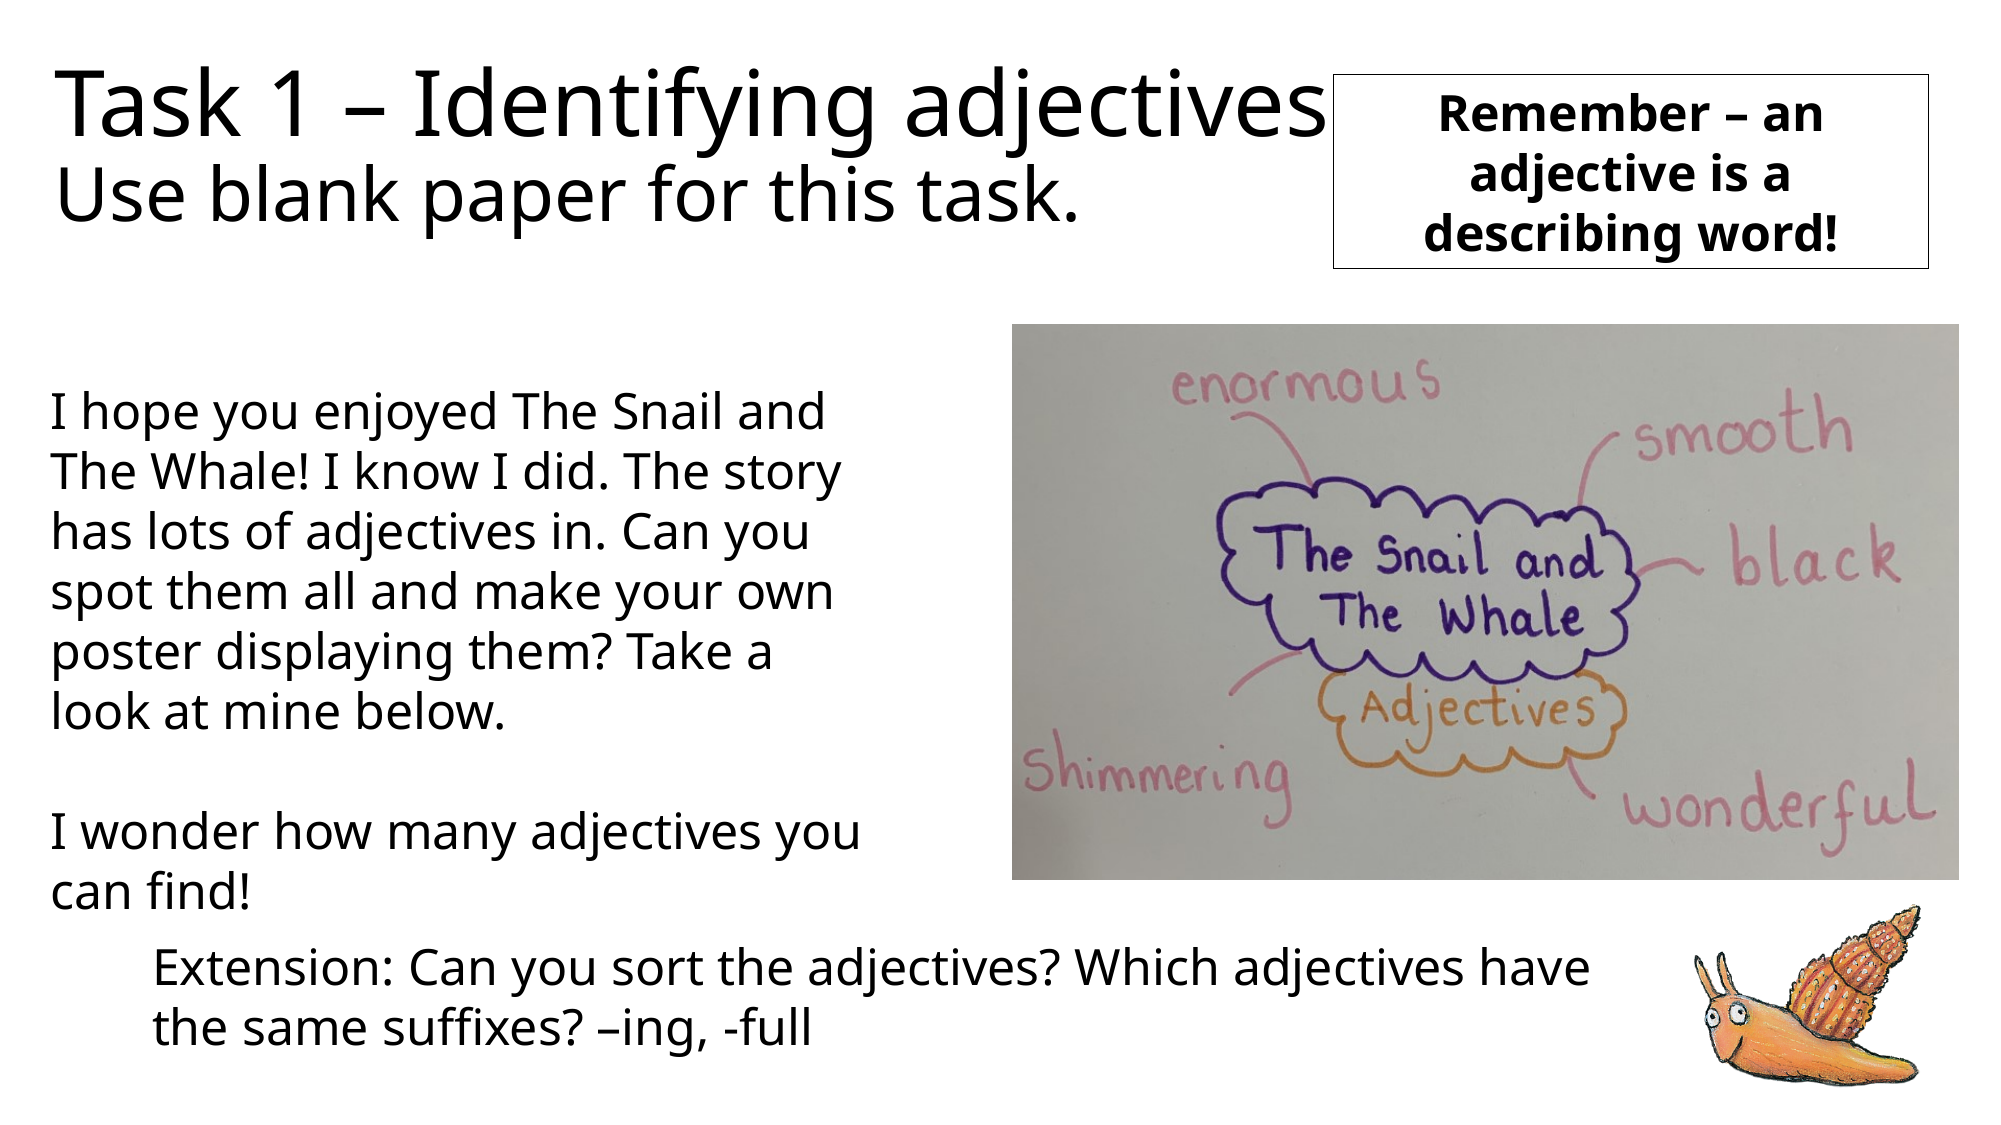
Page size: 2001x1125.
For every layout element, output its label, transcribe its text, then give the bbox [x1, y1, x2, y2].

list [1539, 896, 2000, 1097]
text_box I hope you enjoyed The Snail and The Whale! I know I did. The story has lots of adjectives in. Can you spot them all and make your own poster displaying them? Take a look at mine below. I wonder how many adjectives you can find! [35, 372, 903, 928]
text_box Remember – an adjective is a describing word! [1333, 74, 1929, 269]
title Task 1 – Identifying adjectives Use blank paper for this task. [39, 38, 1765, 257]
text_box Extension: Can you sort the adjectives? Which adjectives have the same suffixes? –ing, -full [137, 928, 1539, 1064]
picture [1012, 324, 1959, 880]
